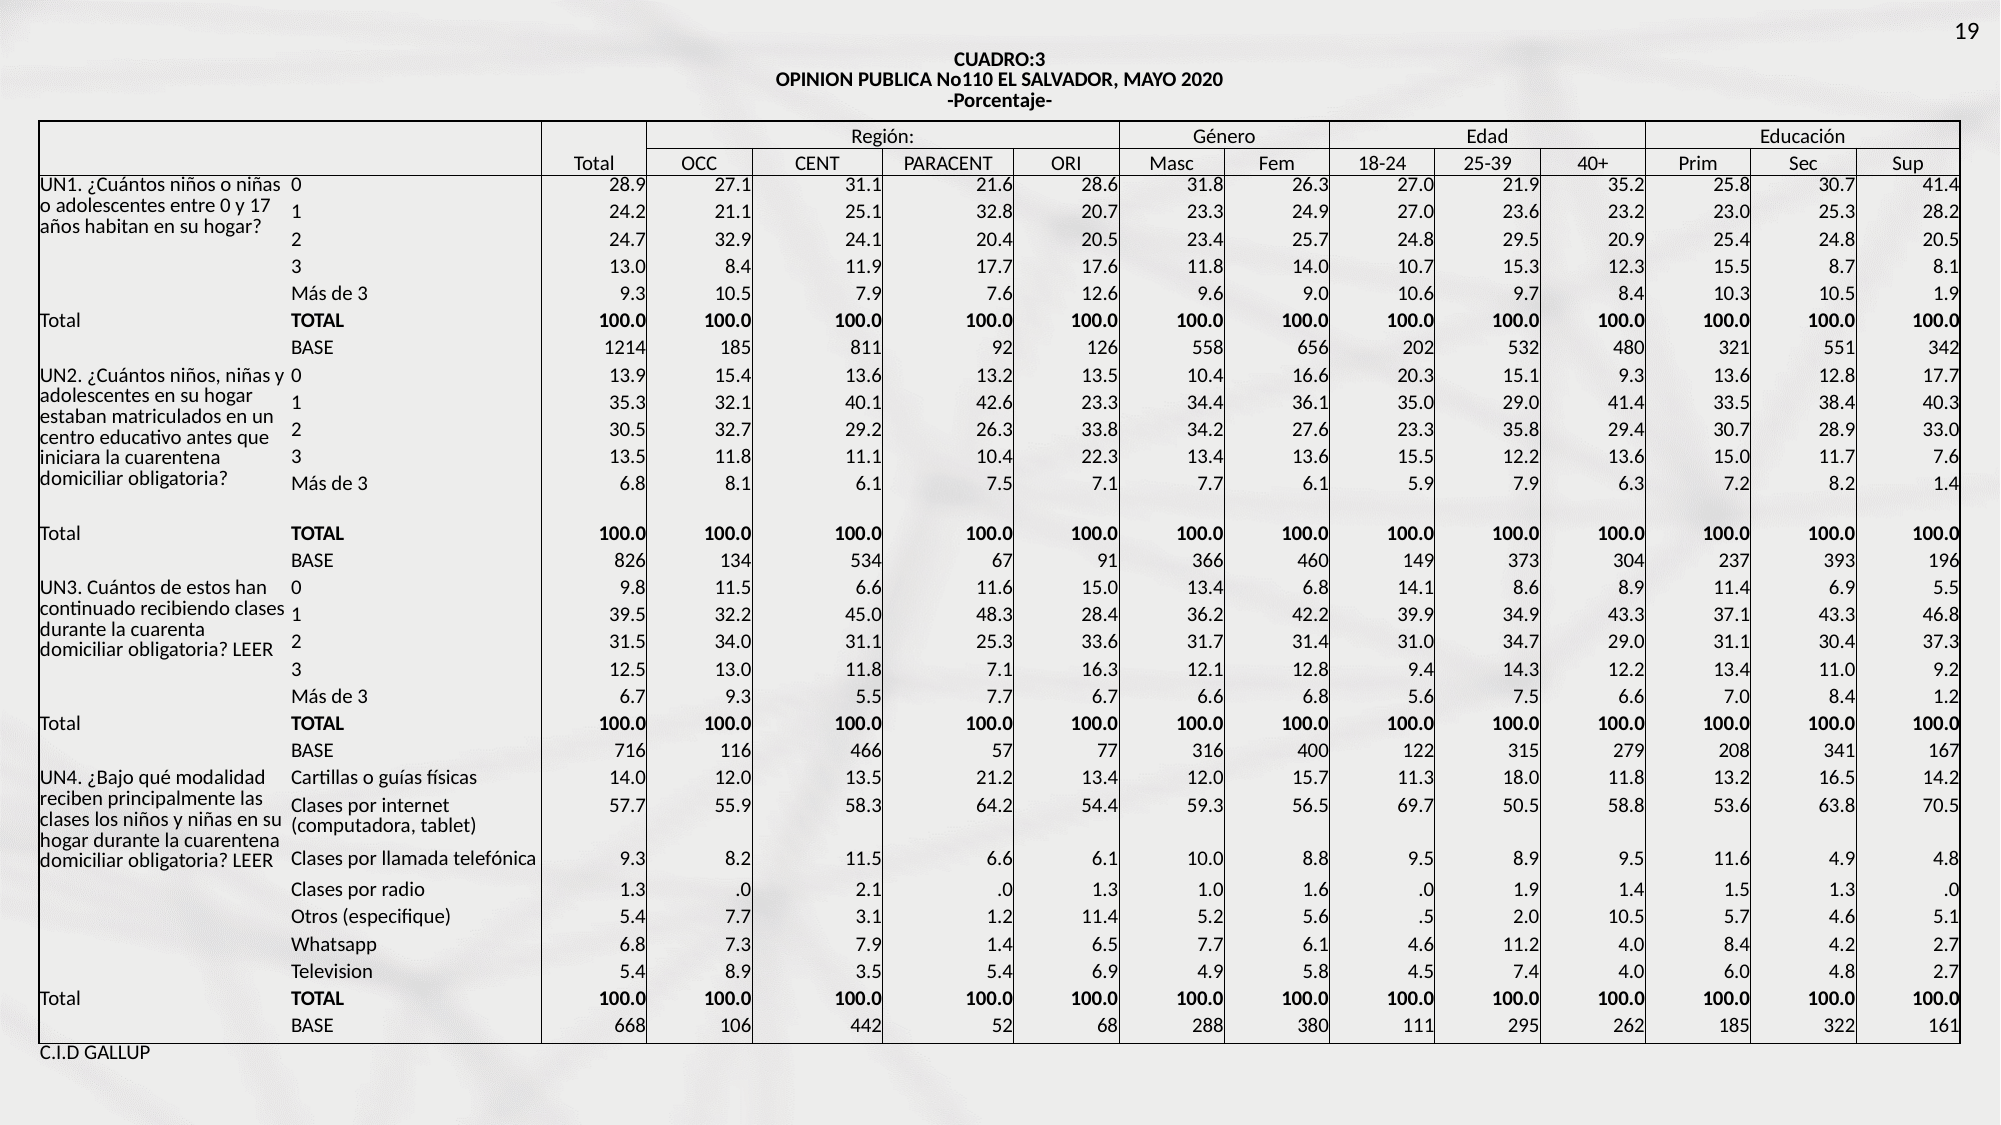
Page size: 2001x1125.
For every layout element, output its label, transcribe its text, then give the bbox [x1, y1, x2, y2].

table_cell 6.1 [753, 474, 882, 524]
table_cell Sup [1857, 149, 1959, 175]
table_cell 9.5 [1330, 849, 1434, 881]
picture [0, 0, 2001, 1125]
table_cell 70.5 [1857, 796, 1959, 849]
table_cell 13.6 [1541, 447, 1645, 474]
table_cell 14.0 [1225, 257, 1329, 284]
table_cell 6.9 [1014, 962, 1119, 989]
table_cell 100.0 [1014, 311, 1119, 339]
table_cell 4.2 [1751, 935, 1856, 962]
table_cell 30.7 [1751, 176, 1856, 203]
table_cell 11.4 [1646, 578, 1750, 605]
table_cell 15.1 [1435, 366, 1540, 393]
table_cell 35.0 [1330, 393, 1434, 420]
table_cell 20.7 [1014, 203, 1119, 230]
table_cell 15.5 [1646, 257, 1750, 284]
table_cell 13.9 [542, 366, 646, 393]
table_cell Whatsapp [290, 935, 541, 962]
table_cell 10.0 [1120, 849, 1224, 881]
table_cell 12.5 [542, 660, 646, 687]
table_cell 35.8 [1435, 420, 1540, 447]
table_cell Total [40, 714, 290, 768]
table_cell 22.3 [1014, 447, 1119, 474]
table_cell 532 [1435, 339, 1540, 366]
table_cell 36.1 [1225, 393, 1329, 420]
table_cell 9.4 [1330, 660, 1434, 687]
table_cell 6.0 [1646, 962, 1750, 989]
table_cell 42.6 [883, 393, 1013, 420]
table_cell 17.7 [1857, 366, 1959, 393]
table_cell 161 [1857, 1016, 1959, 1043]
table_cell BASE [290, 1016, 541, 1043]
table_cell 64.2 [883, 796, 1013, 849]
table_cell 11.6 [883, 578, 1013, 605]
table_cell 100.0 [1120, 524, 1224, 551]
table_cell BASE [290, 551, 541, 578]
table_cell 100.0 [883, 989, 1013, 1016]
table_cell 716 [542, 741, 646, 768]
table_cell 11.4 [1014, 908, 1119, 935]
table_cell 1.4 [1541, 881, 1645, 908]
table_cell 7.5 [1435, 687, 1540, 714]
table_cell 100.0 [753, 311, 882, 339]
table_header CUADRO:3 OPINION PUBLICA No110 EL SALVADOR, MAYO 2020 -Porcentaje- [39, 41, 1960, 120]
table_cell 6.1 [1225, 935, 1329, 962]
table_cell 40.1 [753, 393, 882, 420]
table_cell 100.0 [647, 311, 752, 339]
table_cell 1 [290, 203, 541, 230]
table_cell 12.6 [1014, 284, 1119, 311]
table_cell 100.0 [1857, 311, 1959, 339]
table_cell 10.5 [647, 284, 752, 311]
table_cell 100.0 [1646, 714, 1750, 741]
table_cell Masc [1120, 149, 1224, 175]
table_cell 25.3 [1751, 203, 1856, 230]
table_cell 56.5 [1225, 796, 1329, 849]
table_cell 208 [1646, 741, 1750, 768]
table_cell 92 [883, 339, 1013, 366]
table_cell 9.3 [542, 849, 646, 881]
table_cell 43.3 [1541, 605, 1645, 633]
table_cell 1.9 [1857, 284, 1959, 311]
table_cell 20.4 [883, 230, 1013, 257]
table_cell 7.6 [1857, 447, 1959, 474]
table_cell 558 [1120, 339, 1224, 366]
table_cell 111 [1330, 1016, 1434, 1043]
table_cell 5.2 [1120, 908, 1224, 935]
table_cell 24.7 [542, 230, 646, 257]
table_cell 4.0 [1541, 962, 1645, 989]
table_cell 31.7 [1120, 633, 1224, 660]
table_cell 23.2 [1541, 203, 1645, 230]
table_cell Television [290, 962, 541, 989]
table_cell 10.7 [1330, 257, 1434, 284]
table_cell 5.1 [1857, 908, 1959, 935]
table_cell 34.9 [1435, 605, 1540, 633]
table_cell 13.6 [1646, 366, 1750, 393]
table_cell 13.6 [1225, 447, 1329, 474]
table_cell Total [542, 122, 646, 175]
table_cell 1.3 [1751, 881, 1856, 908]
table_cell 45.0 [753, 605, 882, 633]
table_cell 37.1 [1646, 605, 1750, 633]
table_cell 811 [753, 339, 882, 366]
table_cell 77 [1014, 741, 1119, 768]
table_cell 23.3 [1330, 420, 1434, 447]
table_cell 668 [542, 1016, 646, 1043]
table_cell 380 [1225, 1016, 1329, 1043]
table_cell 23.3 [1014, 393, 1119, 420]
table_cell 24.8 [1751, 230, 1856, 257]
table_cell 21.2 [883, 768, 1013, 796]
table_cell 100.0 [1435, 524, 1540, 551]
table_cell 24.1 [753, 230, 882, 257]
table_cell 7.1 [1014, 474, 1119, 524]
table_cell 442 [753, 1016, 882, 1043]
table_cell 36.2 [1120, 605, 1224, 633]
table_cell 53.6 [1646, 796, 1750, 849]
table_cell 4.8 [1751, 962, 1856, 989]
table_cell Clases por radio [290, 881, 541, 908]
table_cell 106 [647, 1016, 752, 1043]
table_cell 5.5 [1857, 578, 1959, 605]
table_cell 5.7 [1646, 908, 1750, 935]
table_cell 100.0 [647, 524, 752, 551]
table_cell 6.8 [542, 935, 646, 962]
table_cell 40.3 [1857, 393, 1959, 420]
table_cell 100.0 [1435, 714, 1540, 741]
table_cell 3 [290, 447, 541, 474]
table_cell 100.0 [883, 714, 1013, 741]
table_cell 288 [1120, 1016, 1224, 1043]
table_cell TOTAL [290, 714, 541, 741]
table_cell 5.5 [753, 687, 882, 714]
table_cell 34.4 [1120, 393, 1224, 420]
table_cell Total [40, 989, 290, 1043]
table_cell Educación [1646, 122, 1959, 148]
table_cell 58.8 [1541, 796, 1645, 849]
table_cell 134 [647, 551, 752, 578]
table_cell 21.6 [883, 176, 1013, 203]
table_cell 31.1 [1646, 633, 1750, 660]
table_cell 31.1 [753, 176, 882, 203]
table_cell 100.0 [542, 714, 646, 741]
table_cell 100.0 [542, 524, 646, 551]
table_cell 6.1 [1014, 849, 1119, 881]
table_cell 1.6 [1225, 881, 1329, 908]
table_cell 9.0 [1225, 284, 1329, 311]
table_cell 10.6 [1330, 284, 1434, 311]
table_cell UN1. ¿Cuántos niños o niñas o adolescentes entre 0 y 17 años habitan en su hogar? [40, 176, 290, 311]
table_cell 24.2 [542, 203, 646, 230]
table_cell 11.8 [647, 447, 752, 474]
table_cell 14.0 [542, 768, 646, 796]
table_cell 5.4 [883, 962, 1013, 989]
table_cell 5.9 [1330, 474, 1434, 524]
table_cell 373 [1435, 551, 1540, 578]
table_cell 29.0 [1541, 633, 1645, 660]
table_cell 315 [1435, 741, 1540, 768]
table_cell 9.6 [1120, 284, 1224, 311]
table_cell 18.0 [1435, 768, 1540, 796]
table_cell 2 [290, 633, 541, 660]
table_cell 68 [1014, 1016, 1119, 1043]
table_cell 3.1 [753, 908, 882, 935]
table_cell 393 [1751, 551, 1856, 578]
table_cell 100.0 [1330, 714, 1434, 741]
table_cell 7.7 [1120, 935, 1224, 962]
table_cell 52 [883, 1016, 1013, 1043]
table_cell 466 [753, 741, 882, 768]
table_cell 13.4 [1120, 447, 1224, 474]
table_cell UN3. Cuántos de estos han continuado recibiendo clases durante la cuarenta domiciliar obligatoria? LEER [40, 578, 290, 714]
table_cell 8.4 [1541, 284, 1645, 311]
table_cell 11.8 [1541, 768, 1645, 796]
table_cell 9.7 [1435, 284, 1540, 311]
table_cell 14.3 [1435, 660, 1540, 687]
table_cell 20.5 [1857, 230, 1959, 257]
table_cell 8.8 [1225, 849, 1329, 881]
table_cell 6.8 [542, 474, 646, 524]
table_cell 27.1 [647, 176, 752, 203]
table_cell 1.4 [883, 935, 1013, 962]
table_cell 26.3 [883, 420, 1013, 447]
table_cell 12.2 [1435, 447, 1540, 474]
table_cell 7.4 [1435, 962, 1540, 989]
table_cell 9.3 [1541, 366, 1645, 393]
table_cell 8.4 [1751, 687, 1856, 714]
table_cell BASE [290, 339, 541, 366]
table_cell 28.6 [1014, 176, 1119, 203]
table_cell 55.9 [647, 796, 752, 849]
table_cell 185 [1646, 1016, 1750, 1043]
table_cell 100.0 [1014, 714, 1119, 741]
table_cell 167 [1857, 741, 1959, 768]
table_cell 33.0 [1857, 420, 1959, 447]
table_cell TOTAL [290, 311, 541, 339]
table_cell 826 [542, 551, 646, 578]
table_cell 32.2 [647, 605, 752, 633]
table_cell 11.2 [1435, 935, 1540, 962]
table_cell 14.1 [1330, 578, 1434, 605]
table_cell 7.2 [1646, 474, 1750, 524]
table_cell 20.3 [1330, 366, 1434, 393]
table_cell 6.5 [1014, 935, 1119, 962]
table_cell 480 [1541, 339, 1645, 366]
table_cell 7.7 [883, 687, 1013, 714]
table_cell 34.7 [1435, 633, 1540, 660]
table_cell 3.5 [753, 962, 882, 989]
table_cell 8.9 [647, 962, 752, 989]
table_cell 6.6 [1120, 687, 1224, 714]
table_cell 7.3 [647, 935, 752, 962]
table_cell 1214 [542, 339, 646, 366]
table_cell 46.8 [1857, 605, 1959, 633]
table_cell 100.0 [542, 311, 646, 339]
table_cell .0 [647, 881, 752, 908]
table_cell BASE [290, 741, 541, 768]
table_cell 32.1 [647, 393, 752, 420]
table_cell 100.0 [647, 714, 752, 741]
table_cell 8.9 [1541, 578, 1645, 605]
table_cell 6.8 [1225, 687, 1329, 714]
table_cell 100.0 [1751, 311, 1856, 339]
table_cell 1.3 [542, 881, 646, 908]
table_cell 1.9 [1435, 881, 1540, 908]
table_cell 31.8 [1120, 176, 1224, 203]
table_cell 322 [1751, 1016, 1856, 1043]
table_cell UN4. ¿Bajo qué modalidad reciben principalmente las clases los niños y niñas en su hogar durante la cuarentena domiciliar obligatoria? LEER [40, 768, 290, 989]
table_cell 50.5 [1435, 796, 1540, 849]
table_cell 25-39 [1435, 149, 1540, 175]
table_cell 11.1 [753, 447, 882, 474]
table_cell 25.7 [1225, 230, 1329, 257]
table_cell 100.0 [1751, 714, 1856, 741]
table_cell 16.6 [1225, 366, 1329, 393]
table_cell 69.7 [1330, 796, 1434, 849]
table_cell 342 [1857, 339, 1959, 366]
table_cell 100.0 [1014, 524, 1119, 551]
table_cell 4.6 [1330, 935, 1434, 962]
table_cell ORI [1014, 149, 1119, 175]
table_cell 9.5 [1541, 849, 1645, 881]
table_cell 15.0 [1014, 578, 1119, 605]
table_cell .0 [1330, 881, 1434, 908]
table_cell 91 [1014, 551, 1119, 578]
table_cell OCC [647, 149, 752, 175]
table_cell 13.0 [542, 257, 646, 284]
table_cell 400 [1225, 741, 1329, 768]
table_cell 8.2 [1751, 474, 1856, 524]
table_cell 30.5 [542, 420, 646, 447]
table_cell 534 [753, 551, 882, 578]
table_cell .0 [1857, 881, 1959, 908]
table_cell 460 [1225, 551, 1329, 578]
table_cell 13.5 [542, 447, 646, 474]
table_cell 21.9 [1435, 176, 1540, 203]
table_cell 12.0 [647, 768, 752, 796]
table_cell 15.5 [1330, 447, 1434, 474]
table_cell 42.2 [1225, 605, 1329, 633]
table_cell 100.0 [1857, 714, 1959, 741]
table_cell 13.0 [647, 660, 752, 687]
table_cell 8.9 [1435, 849, 1540, 881]
table_cell 100.0 [1120, 714, 1224, 741]
table_cell 9.2 [1857, 660, 1959, 687]
table_cell 15.4 [647, 366, 752, 393]
table_cell 33.5 [1646, 393, 1750, 420]
table_cell 6.8 [1225, 578, 1329, 605]
table_cell 7.9 [1435, 474, 1540, 524]
table_cell 100.0 [1857, 524, 1959, 551]
table_cell 202 [1330, 339, 1434, 366]
table_cell 11.9 [753, 257, 882, 284]
table_cell 1 [290, 605, 541, 633]
table_cell CENT [753, 149, 882, 175]
table_cell 1.5 [1646, 881, 1750, 908]
table_cell 13.2 [1646, 768, 1750, 796]
table_cell 13.4 [1646, 660, 1750, 687]
table_cell 13.5 [1014, 366, 1119, 393]
table_cell Sec [1751, 149, 1856, 175]
table_cell 23.6 [1435, 203, 1540, 230]
table_cell 2.1 [753, 881, 882, 908]
table_cell 11.8 [1120, 257, 1224, 284]
table_cell Total [40, 311, 290, 366]
table_cell 6.6 [753, 578, 882, 605]
table_cell 27.0 [1330, 203, 1434, 230]
table_cell 6.6 [1541, 687, 1645, 714]
table_cell 100.0 [1120, 311, 1224, 339]
table_cell 1.2 [883, 908, 1013, 935]
table_cell 48.3 [883, 605, 1013, 633]
table_cell Clases por llamada telefónica [290, 849, 541, 881]
table_cell 262 [1541, 1016, 1645, 1043]
table_cell Región: [647, 122, 1119, 148]
table_cell 100.0 [1857, 989, 1959, 1016]
table_cell 1.2 [1857, 687, 1959, 714]
table_cell 35.2 [1541, 176, 1645, 203]
table_cell 11.0 [1751, 660, 1856, 687]
table_cell 149 [1330, 551, 1434, 578]
table_cell 12.1 [1120, 660, 1224, 687]
table_cell 6.7 [542, 687, 646, 714]
table_cell 116 [647, 741, 752, 768]
table_cell 100.0 [1330, 524, 1434, 551]
table_cell 57.7 [542, 796, 646, 849]
table_cell 11.8 [753, 660, 882, 687]
table_cell 4.5 [1330, 962, 1434, 989]
table_cell 0 [290, 578, 541, 605]
table_cell Más de 3 [290, 284, 541, 311]
table_cell 28.4 [1014, 605, 1119, 633]
table_cell 100.0 [1435, 311, 1540, 339]
table_cell 100.0 [647, 989, 752, 1016]
table_cell [40, 122, 541, 175]
table_cell PARACENT [883, 149, 1013, 175]
table_cell 2 [290, 420, 541, 447]
table_cell 20.9 [1541, 230, 1645, 257]
table_cell 29.2 [753, 420, 882, 447]
table_cell 6.6 [883, 849, 1013, 881]
table_cell 1.4 [1857, 474, 1959, 524]
table_cell 25.3 [883, 633, 1013, 660]
table_cell 59.3 [1120, 796, 1224, 849]
table_cell 6.9 [1751, 578, 1856, 605]
table_cell 6.3 [1541, 474, 1645, 524]
table_cell 16.3 [1014, 660, 1119, 687]
table_cell 27.0 [1330, 176, 1434, 203]
table_cell 30.4 [1751, 633, 1856, 660]
table_cell 2.7 [1857, 962, 1959, 989]
table_cell 9.3 [542, 284, 646, 311]
table_cell 1.0 [1120, 881, 1224, 908]
table_cell 8.2 [647, 849, 752, 881]
table_cell 4.9 [1751, 849, 1856, 881]
table_cell 4.6 [1751, 908, 1856, 935]
table_cell 14.2 [1857, 768, 1959, 796]
table_cell 100.0 [883, 311, 1013, 339]
table_cell Edad [1330, 122, 1645, 148]
table_cell 7.9 [753, 284, 882, 311]
table_cell 9.8 [542, 578, 646, 605]
table_cell 100.0 [1225, 524, 1329, 551]
table_cell 100.0 [1225, 989, 1329, 1016]
table_cell 30.7 [1646, 420, 1750, 447]
table_cell 5.6 [1225, 908, 1329, 935]
table_cell 12.3 [1541, 257, 1645, 284]
table_cell Total [40, 524, 290, 578]
table_cell 31.5 [542, 633, 646, 660]
table_cell 13.5 [753, 768, 882, 796]
table_cell 2.7 [1857, 935, 1959, 962]
table_cell 11.6 [1646, 849, 1750, 881]
table_cell 43.3 [1751, 605, 1856, 633]
table_cell 23.4 [1120, 230, 1224, 257]
table_cell 100.0 [1541, 989, 1645, 1016]
table_cell Más de 3 [290, 687, 541, 714]
table_cell 11.3 [1330, 768, 1434, 796]
table_cell Otros (especifique) [290, 908, 541, 935]
table_cell 100.0 [1646, 989, 1750, 1016]
table_cell 1 [290, 393, 541, 420]
table_cell 100.0 [1751, 524, 1856, 551]
table_cell 237 [1646, 551, 1750, 578]
table_cell Cartillas o guías físicas [290, 768, 541, 796]
table_cell 100.0 [1541, 524, 1645, 551]
table_cell 126 [1014, 339, 1119, 366]
table_cell 6.1 [1225, 474, 1329, 524]
table_cell 8.1 [1857, 257, 1959, 284]
table_cell 33.8 [1014, 420, 1119, 447]
table_cell 100.0 [1541, 311, 1645, 339]
table_cell 10.4 [1120, 366, 1224, 393]
table_cell 13.4 [1120, 578, 1224, 605]
table_cell 0 [290, 176, 541, 203]
table_cell 7.7 [1120, 474, 1224, 524]
table_cell 40+ [1541, 149, 1645, 175]
table_cell 31.1 [753, 633, 882, 660]
table_cell 31.0 [1330, 633, 1434, 660]
table_cell 21.1 [647, 203, 752, 230]
table_cell 13.2 [883, 366, 1013, 393]
table_cell 23.0 [1646, 203, 1750, 230]
table_cell 10.4 [883, 447, 1013, 474]
table_cell 4.8 [1857, 849, 1959, 881]
table_cell 2.0 [1435, 908, 1540, 935]
table_cell 100.0 [1541, 714, 1645, 741]
table_cell 12.0 [1120, 768, 1224, 796]
table_cell 13.6 [753, 366, 882, 393]
table_cell 1.3 [1014, 881, 1119, 908]
table_cell 8.4 [1646, 935, 1750, 962]
table_cell 28.9 [542, 176, 646, 203]
table_cell 3 [290, 660, 541, 687]
table_cell 122 [1330, 741, 1434, 768]
table_cell 279 [1541, 741, 1645, 768]
table_cell 28.9 [1751, 420, 1856, 447]
table_cell C.I.D GALLUP [39, 1044, 1960, 1123]
table_cell 54.4 [1014, 796, 1119, 849]
table_cell 33.6 [1014, 633, 1119, 660]
table_cell 8.6 [1435, 578, 1540, 605]
table_cell 39.9 [1330, 605, 1434, 633]
table_cell 7.7 [647, 908, 752, 935]
table_cell 20.5 [1014, 230, 1119, 257]
table_cell 5.8 [1225, 962, 1329, 989]
table_cell 12.8 [1225, 660, 1329, 687]
table_cell .5 [1330, 908, 1434, 935]
table_cell 9.3 [647, 687, 752, 714]
table_cell 100.0 [753, 989, 882, 1016]
table_cell 7.0 [1646, 687, 1750, 714]
table_cell 28.2 [1857, 203, 1959, 230]
table_cell 100.0 [1646, 524, 1750, 551]
table_cell 13.4 [1014, 768, 1119, 796]
table_cell 8.7 [1751, 257, 1856, 284]
table_cell 18-24 [1330, 149, 1434, 175]
table_cell Fem [1225, 149, 1329, 175]
table_cell Prim [1646, 149, 1750, 175]
table_cell 100.0 [1330, 311, 1434, 339]
table_cell 4.9 [1120, 962, 1224, 989]
table_cell 24.9 [1225, 203, 1329, 230]
table_cell 10.5 [1751, 284, 1856, 311]
table_cell 196 [1857, 551, 1959, 578]
table_cell 17.7 [883, 257, 1013, 284]
table_cell 23.3 [1120, 203, 1224, 230]
table_cell 25.4 [1646, 230, 1750, 257]
table_cell 11.5 [647, 578, 752, 605]
table_cell 35.3 [542, 393, 646, 420]
table_cell 12.2 [1541, 660, 1645, 687]
table_cell 41.4 [1541, 393, 1645, 420]
table_cell 100.0 [1014, 989, 1119, 1016]
table_cell 32.9 [647, 230, 752, 257]
table_cell 366 [1120, 551, 1224, 578]
table_cell 100.0 [1225, 311, 1329, 339]
table_cell TOTAL [290, 989, 541, 1016]
table_cell 10.5 [1541, 908, 1645, 935]
table_cell 29.4 [1541, 420, 1645, 447]
table_cell 100.0 [1435, 989, 1540, 1016]
table_cell 29.0 [1435, 393, 1540, 420]
table_cell 185 [647, 339, 752, 366]
table_cell 34.2 [1120, 420, 1224, 447]
table_cell 41.4 [1857, 176, 1959, 203]
table_cell 4.0 [1541, 935, 1645, 962]
table_cell 38.4 [1751, 393, 1856, 420]
table_cell 25.1 [753, 203, 882, 230]
table_cell 100.0 [1225, 714, 1329, 741]
table_cell TOTAL [290, 524, 541, 551]
table_cell 100.0 [753, 524, 882, 551]
table_cell 7.1 [883, 660, 1013, 687]
table_cell 304 [1541, 551, 1645, 578]
table_cell .0 [883, 881, 1013, 908]
table_cell 100.0 [1330, 989, 1434, 1016]
table_cell 8.1 [647, 474, 752, 524]
table_cell 100.0 [883, 524, 1013, 551]
table_cell 17.6 [1014, 257, 1119, 284]
table_cell 31.4 [1225, 633, 1329, 660]
table_cell 32.7 [647, 420, 752, 447]
table_cell 26.3 [1225, 176, 1329, 203]
table_cell 100.0 [753, 714, 882, 741]
table_cell 100.0 [1120, 989, 1224, 1016]
table_cell 11.7 [1751, 447, 1856, 474]
table_cell 551 [1751, 339, 1856, 366]
table_cell 39.5 [542, 605, 646, 633]
table_cell 656 [1225, 339, 1329, 366]
table_cell 341 [1751, 741, 1856, 768]
table_cell 63.8 [1751, 796, 1856, 849]
table_cell 32.8 [883, 203, 1013, 230]
table_cell 100.0 [1646, 311, 1750, 339]
table_cell UN2. ¿Cuántos niños, niñas y adolescentes en su hogar estaban matriculados en un centro educativo antes que iniciara la cuarentena domiciliar obligatoria? [40, 366, 290, 524]
table_cell 11.5 [753, 849, 882, 881]
table_cell 16.5 [1751, 768, 1856, 796]
table_cell 7.6 [883, 284, 1013, 311]
table_cell 5.4 [542, 962, 646, 989]
table_cell 57 [883, 741, 1013, 768]
table_cell 8.4 [647, 257, 752, 284]
table_cell 34.0 [647, 633, 752, 660]
table_cell 37.3 [1857, 633, 1959, 660]
table_cell 295 [1435, 1016, 1540, 1043]
table_cell 5.4 [542, 908, 646, 935]
table_cell 6.7 [1014, 687, 1119, 714]
table_cell 24.8 [1330, 230, 1434, 257]
table_cell 0 [290, 366, 541, 393]
table_cell Género [1120, 122, 1329, 148]
table_cell 15.7 [1225, 768, 1329, 796]
table_cell 15.0 [1646, 447, 1750, 474]
table_cell 316 [1120, 741, 1224, 768]
table_cell 15.3 [1435, 257, 1540, 284]
table_cell 100.0 [542, 989, 646, 1016]
table_cell 58.3 [753, 796, 882, 849]
table_cell 5.6 [1330, 687, 1434, 714]
table_cell 7.5 [883, 474, 1013, 524]
table_cell 12.8 [1751, 366, 1856, 393]
table_cell 2 [290, 230, 541, 257]
table_cell 67 [883, 551, 1013, 578]
table_cell 3 [290, 257, 541, 284]
table_cell 321 [1646, 339, 1750, 366]
table_cell 100.0 [1751, 989, 1856, 1016]
table_cell 10.3 [1646, 284, 1750, 311]
table_cell Clases por internet (computadora, tablet) [290, 796, 541, 849]
table_cell Más de 3 [290, 474, 541, 524]
table_cell 29.5 [1435, 230, 1540, 257]
table_cell 7.9 [753, 935, 882, 962]
table_cell 27.6 [1225, 420, 1329, 447]
table_cell 25.8 [1646, 176, 1750, 203]
